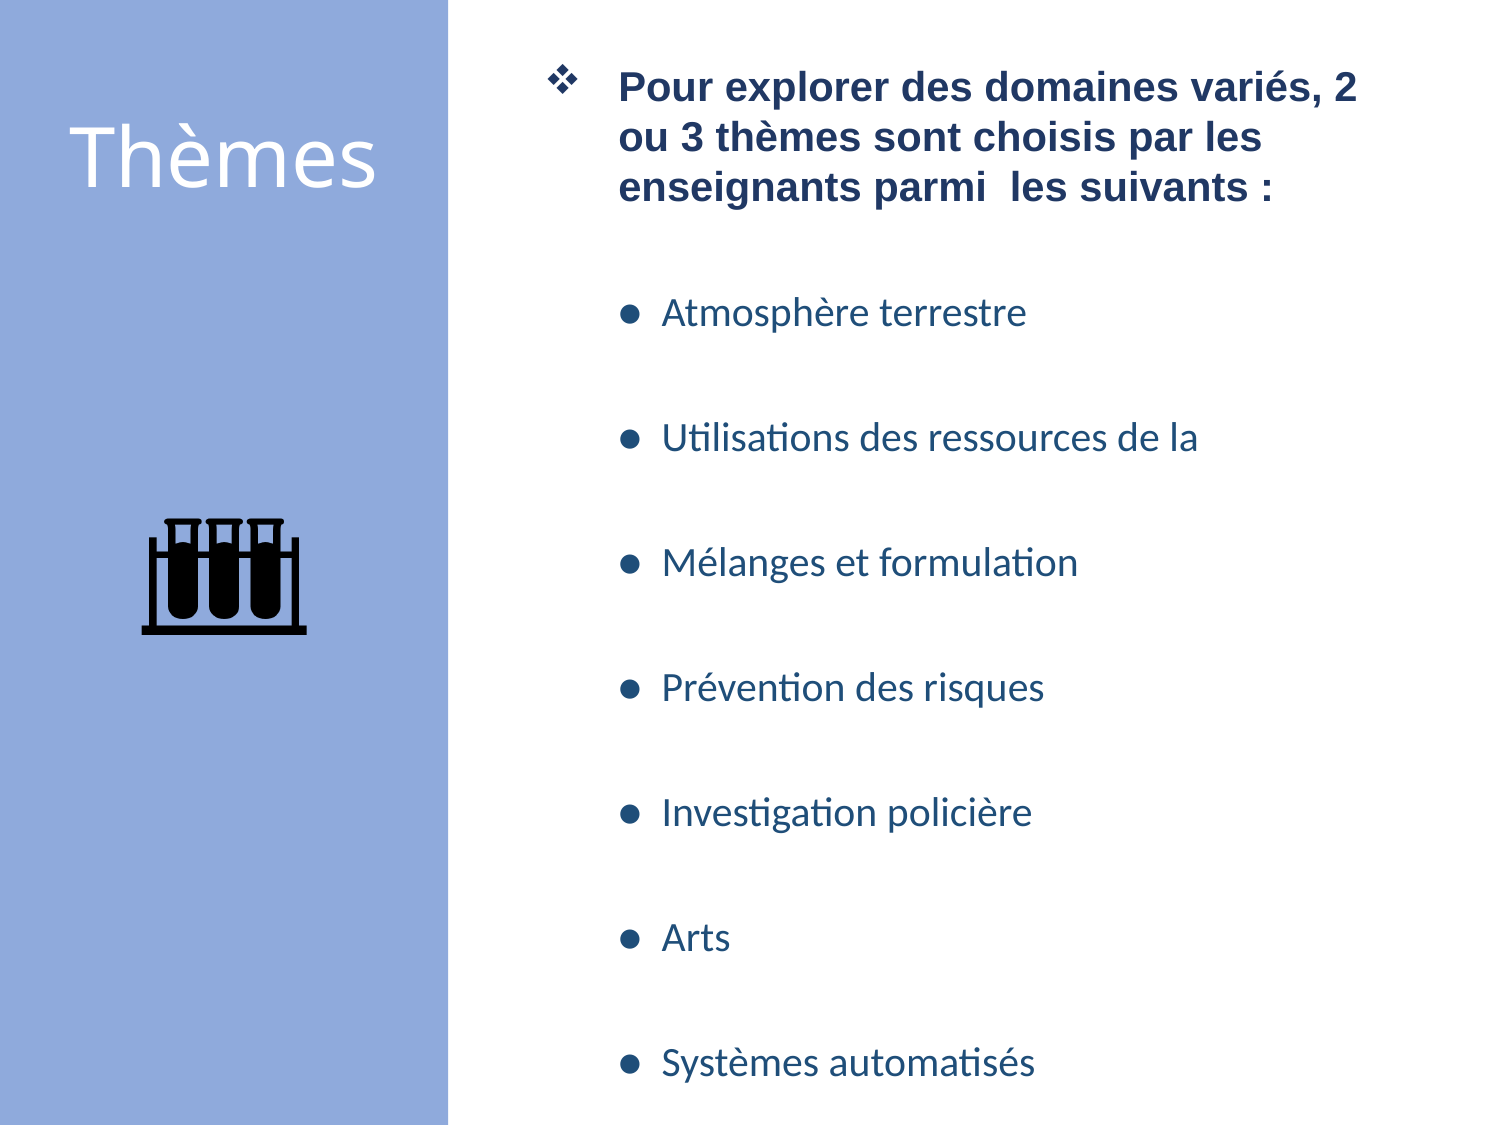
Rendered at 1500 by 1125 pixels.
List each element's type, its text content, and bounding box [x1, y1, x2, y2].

picture [134, 501, 314, 652]
text_box Pour explorer des domaines variés, 2 ou 3 thèmes sont choisis par les enseignants parmi les suivants : ● Atmosphère terrestre ● Utilisations des ressources de la ● Mélanges et formulation ● Prévention des risques ● Investigation policière ● Arts ● Systèmes automatisés [484, 51, 1386, 1093]
title Thèmes [0, 0, 449, 1125]
